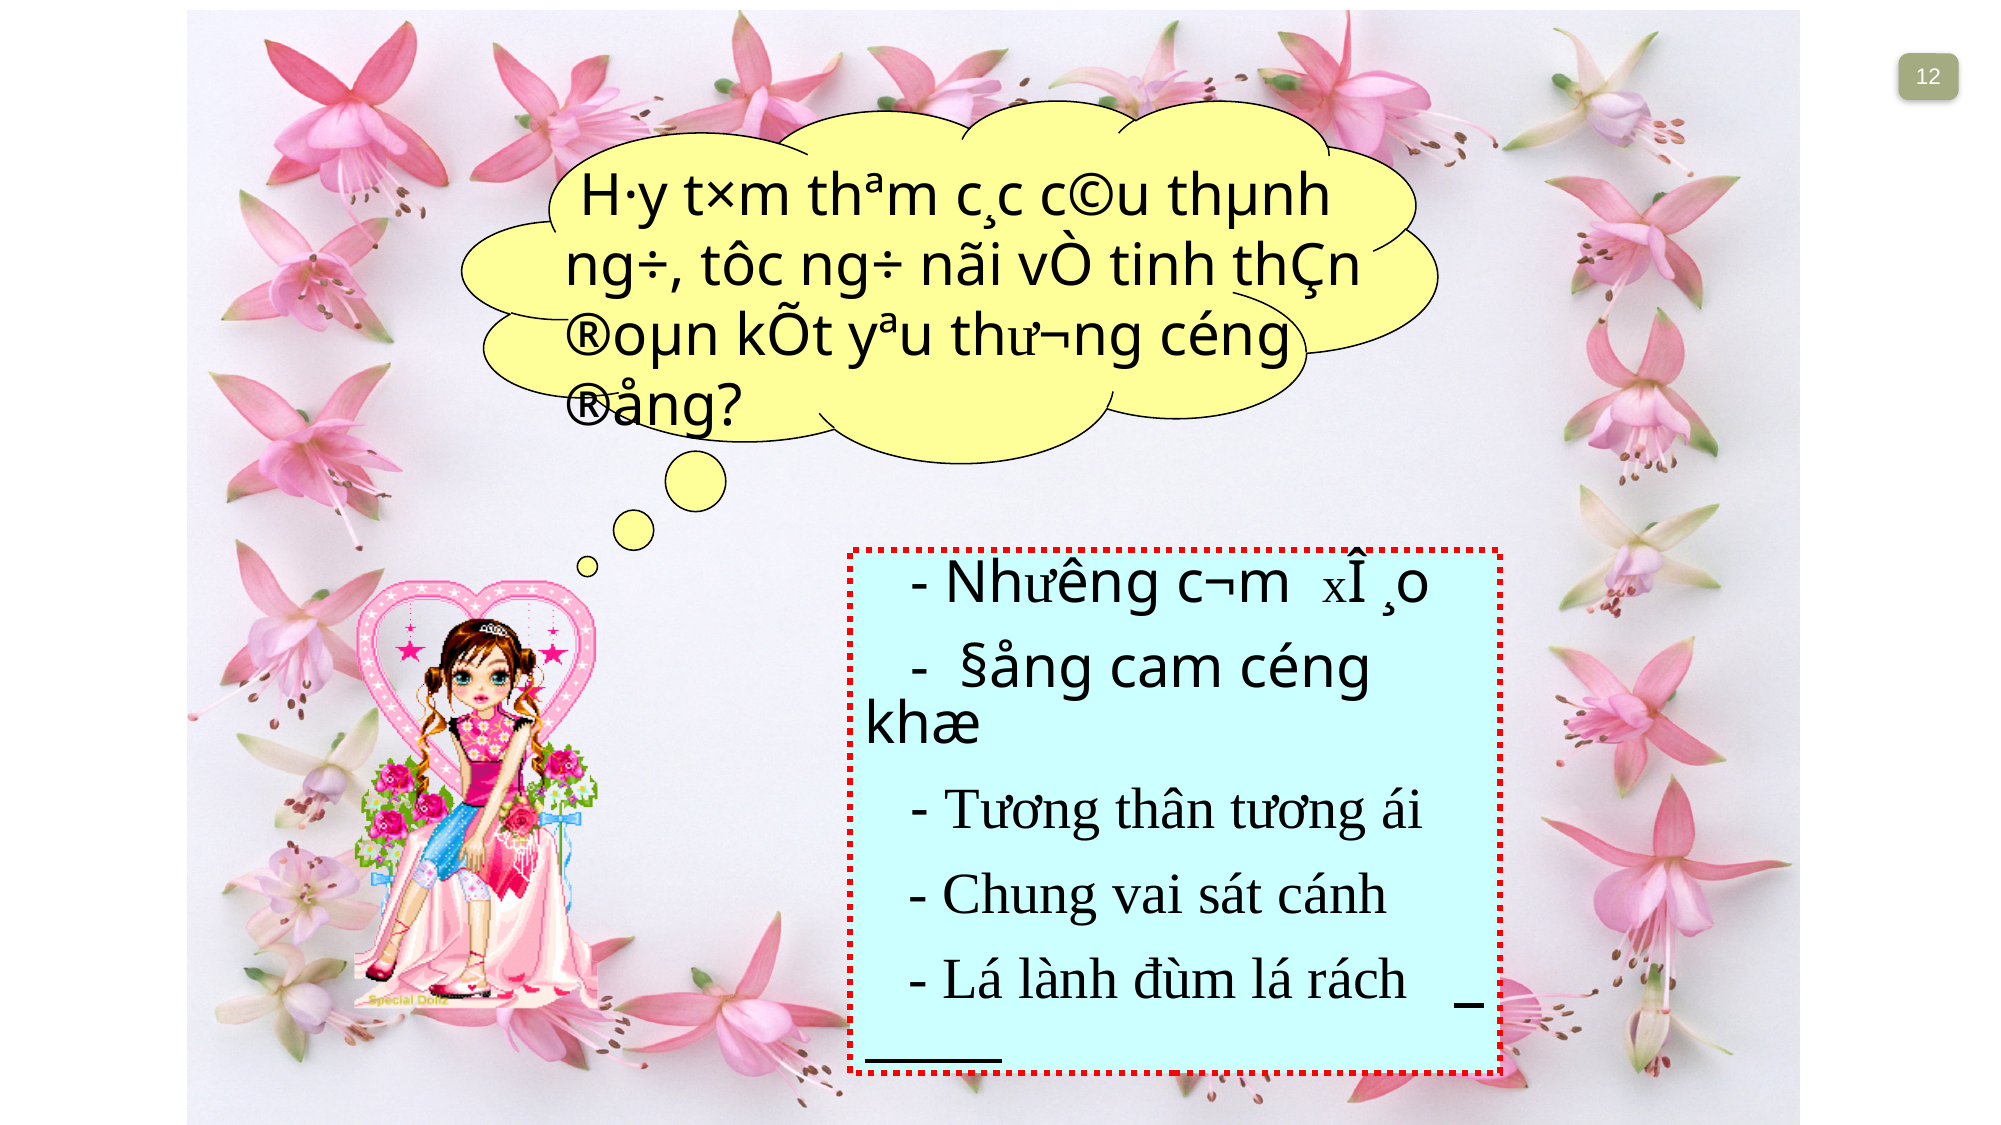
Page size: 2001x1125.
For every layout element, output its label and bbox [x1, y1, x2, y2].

picture [349, 562, 603, 1013]
list [187, 9, 1801, 1125]
